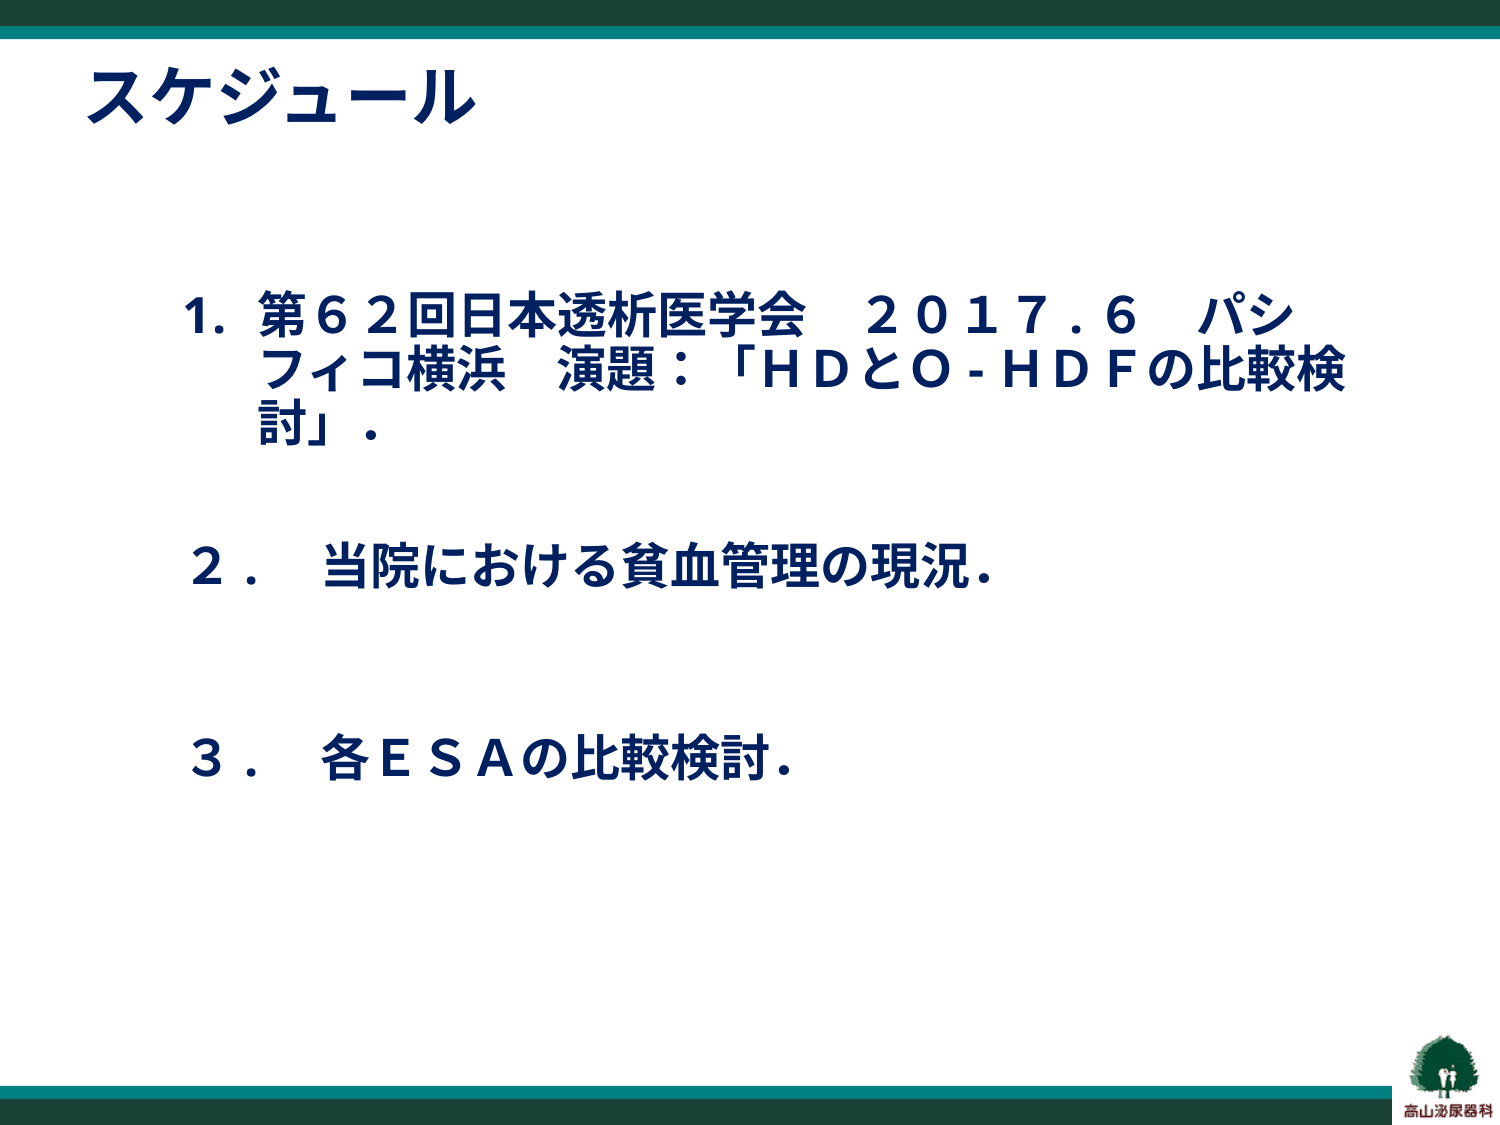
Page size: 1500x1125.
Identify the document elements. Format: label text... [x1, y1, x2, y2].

text_box ２. 当院における貧血管理の現況． [167, 533, 1381, 639]
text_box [0, 0, 1500, 40]
subtitle 第６２回日本透析医学会 ２０１７.６ パシフィコ横浜 演題：「ＨＤとＯ-ＨＤＦの比較検討」． [167, 283, 1382, 404]
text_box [0, 1027, 1500, 1125]
text_box ３. 各ＥＳＡの比較検討． [167, 726, 1381, 831]
title スケジュール [67, 53, 576, 144]
